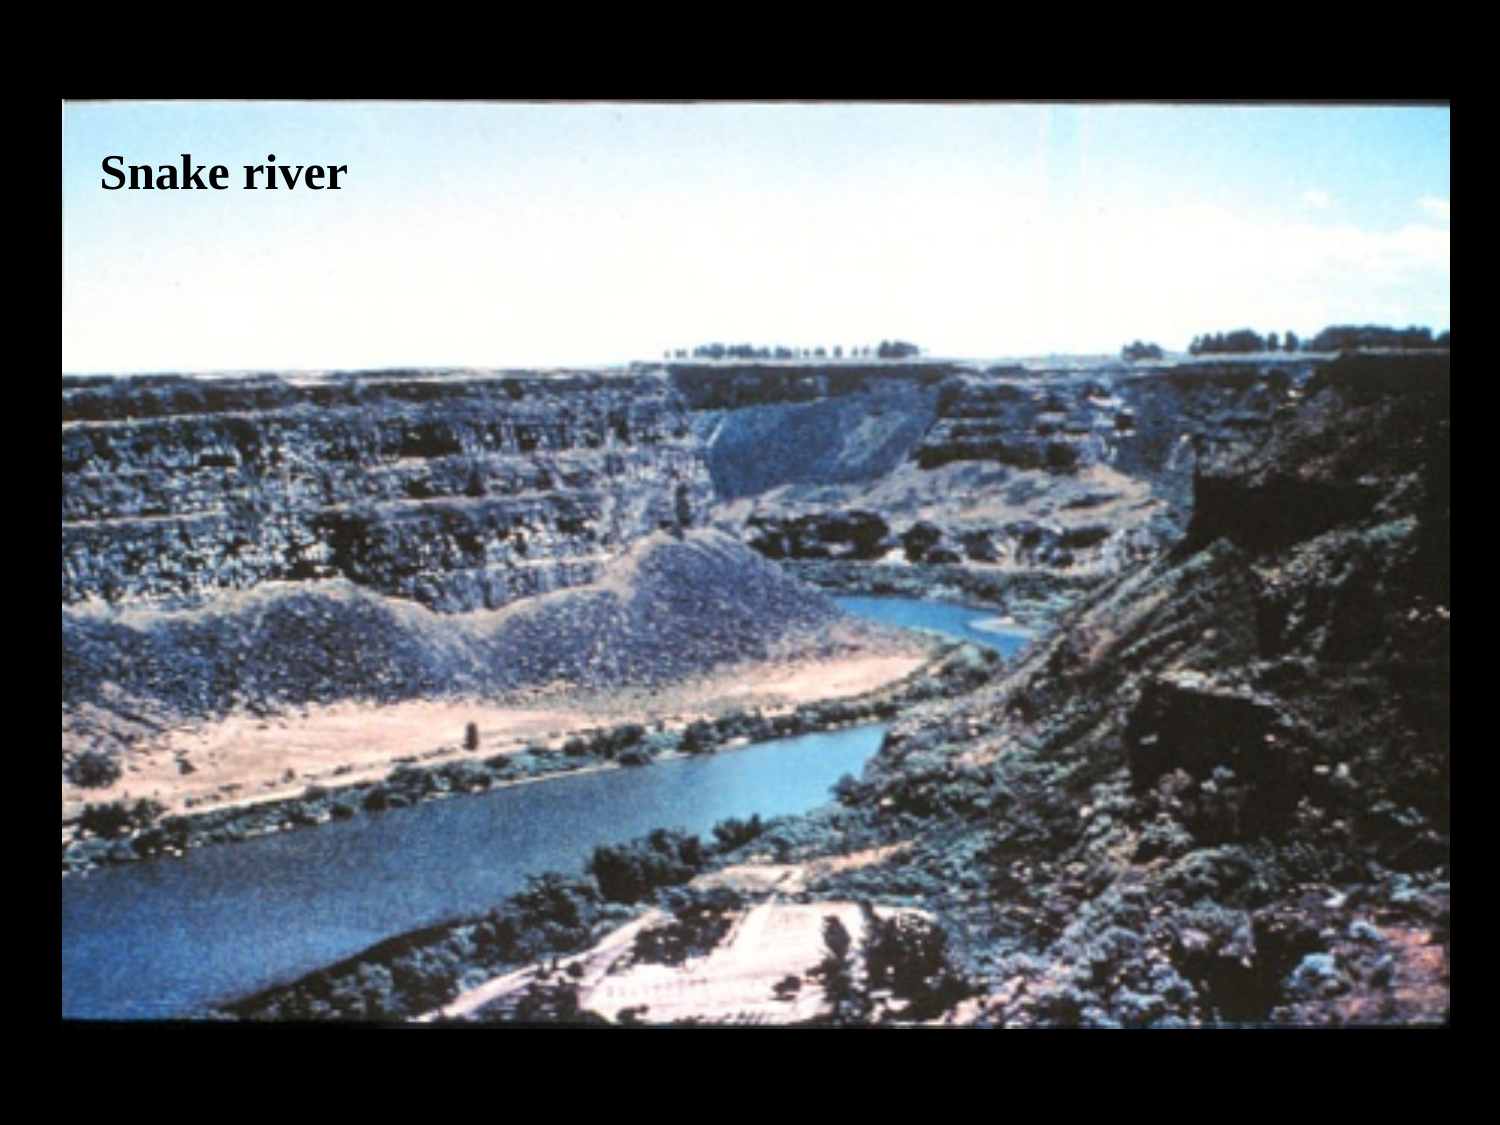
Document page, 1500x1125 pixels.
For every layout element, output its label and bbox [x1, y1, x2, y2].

picture [62, 99, 1451, 1030]
